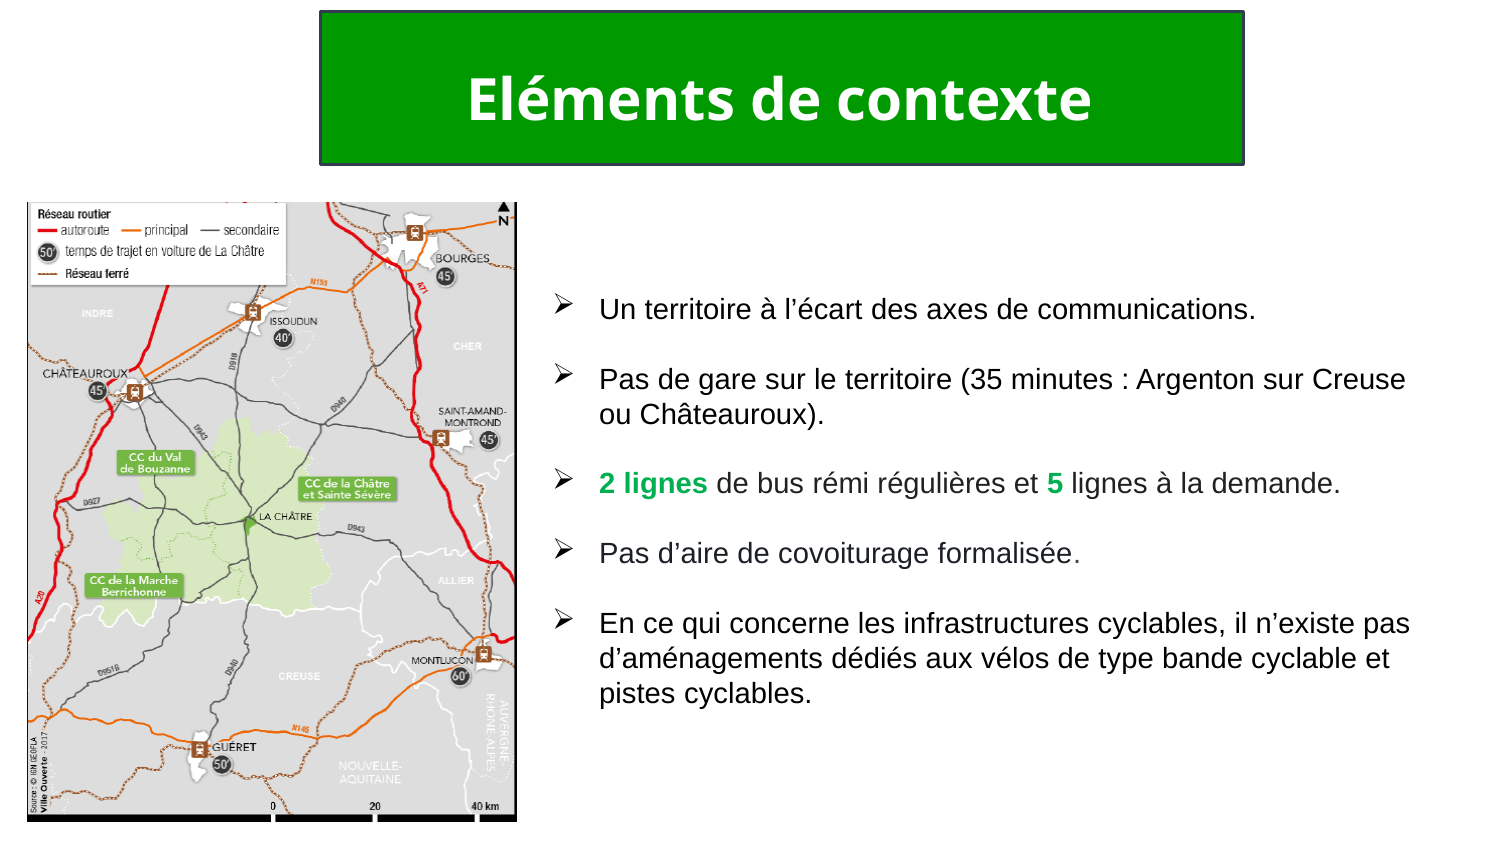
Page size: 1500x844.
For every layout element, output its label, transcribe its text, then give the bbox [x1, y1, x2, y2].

text_box Un territoire à l’écart des axes de communications. Pas de gare sur le territoire (35 minutes : Argenton sur Creuse ou Châteauroux). 2 lignes de bus rémi régulières et 5 lignes à la demande. Pas d’aire de covoiturage formalisée. En ce qui concerne les infrastructures cyclables, il n’existe pas d’aménagements dédiés aux vélos de type bande cyclable et pistes cyclables. [537, 247, 1454, 717]
title Eléments de contexte [113, 0, 1109, 147]
text_box [320, 11, 1244, 165]
picture [26, 202, 518, 823]
